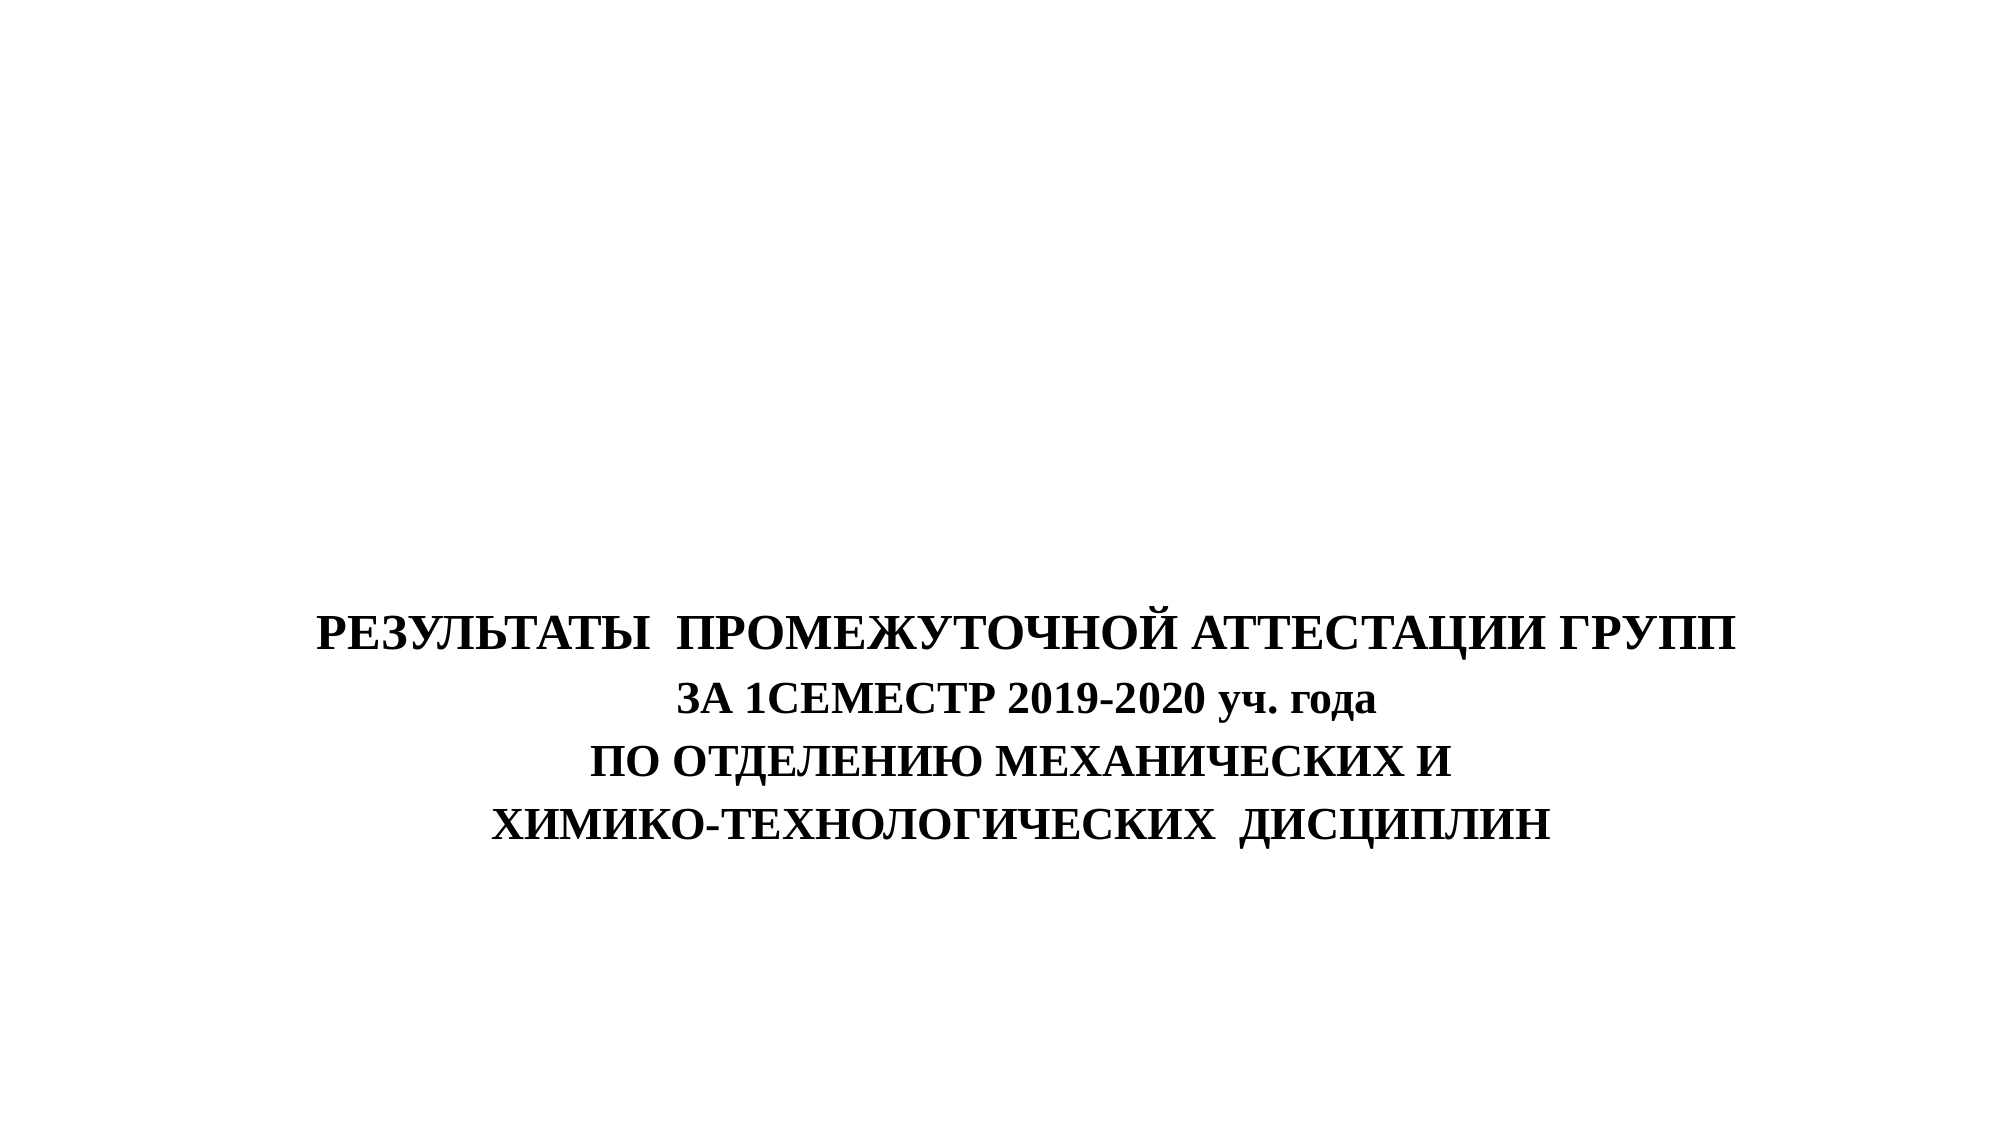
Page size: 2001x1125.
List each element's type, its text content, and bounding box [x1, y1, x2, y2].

title РЕЗУЛЬТАТЫ ПРОМЕЖУТОЧНОЙ АТТЕСТАЦИИ ГРУПП ЗА 1СЕМЕСТР 2019-2020 уч. года ПО ОТДЕЛЕНИЮ МЕХАНИЧЕСКИХ И ХИМИКО-ТЕХНОЛОГИЧЕСКИХ ДИСЦИПЛИН [277, 530, 1778, 923]
